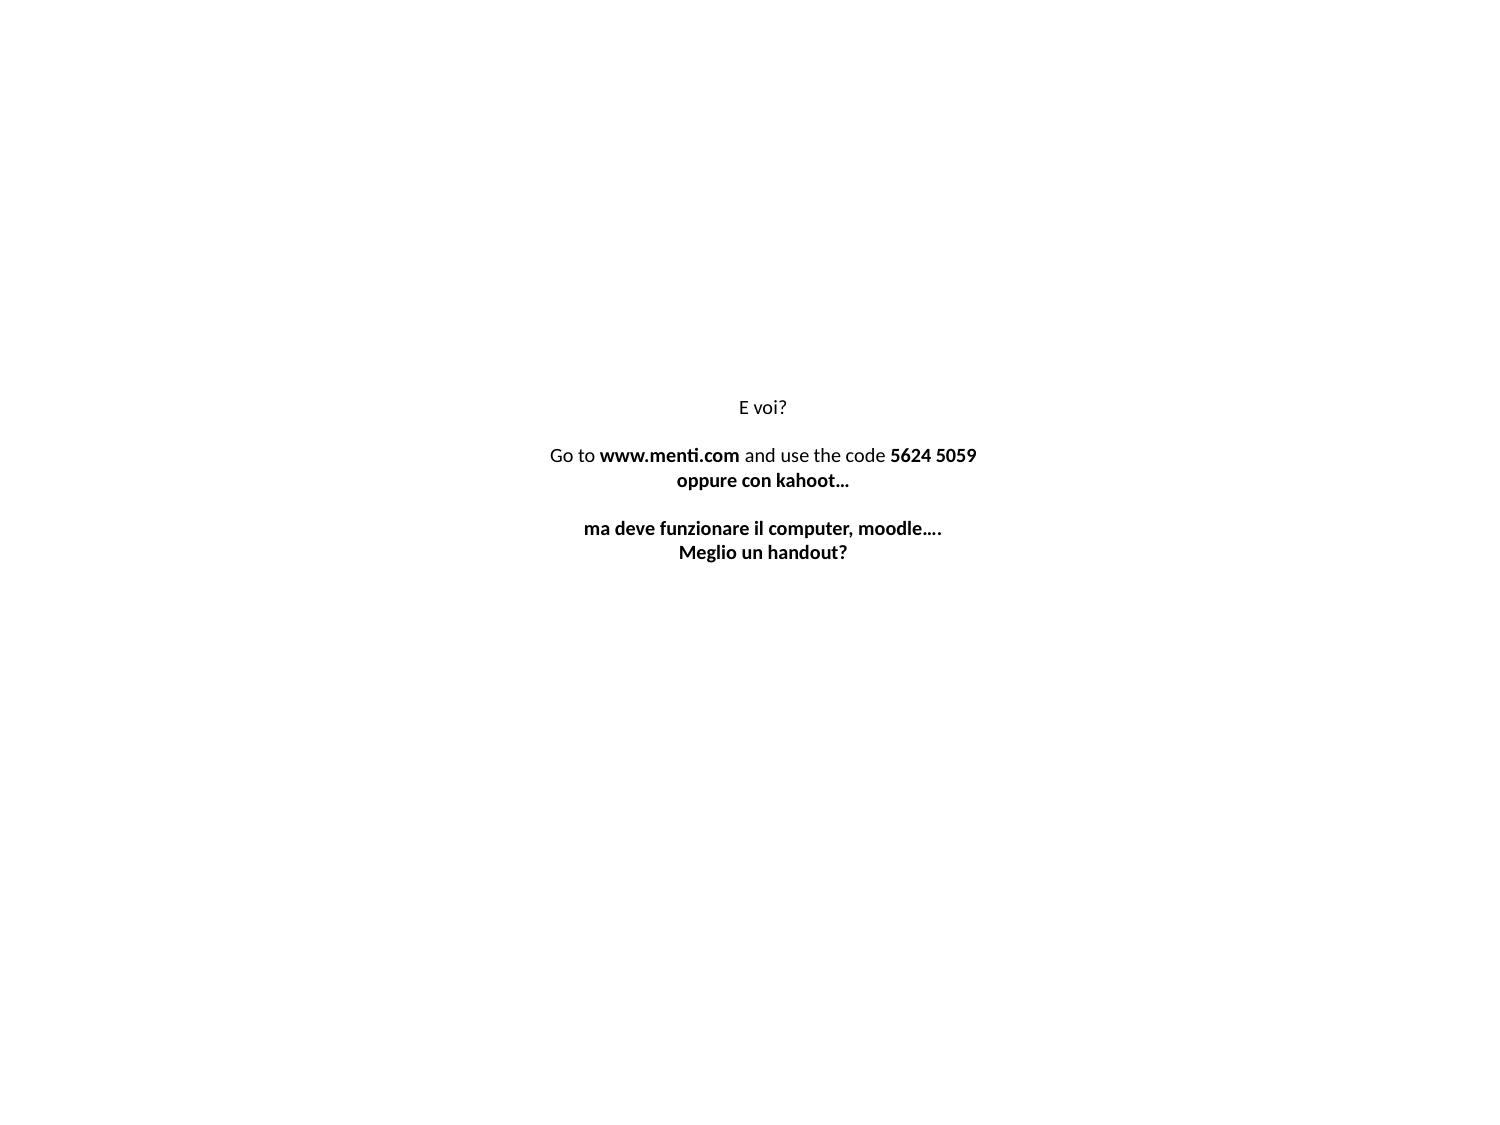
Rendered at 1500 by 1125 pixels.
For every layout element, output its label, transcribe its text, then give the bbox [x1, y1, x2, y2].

title E voi? Go to www.menti.com and use the code 5624 5059 oppure con kahoot… ma deve funzionare il computer, moodle…. Meglio un handout? [88, 385, 1439, 573]
